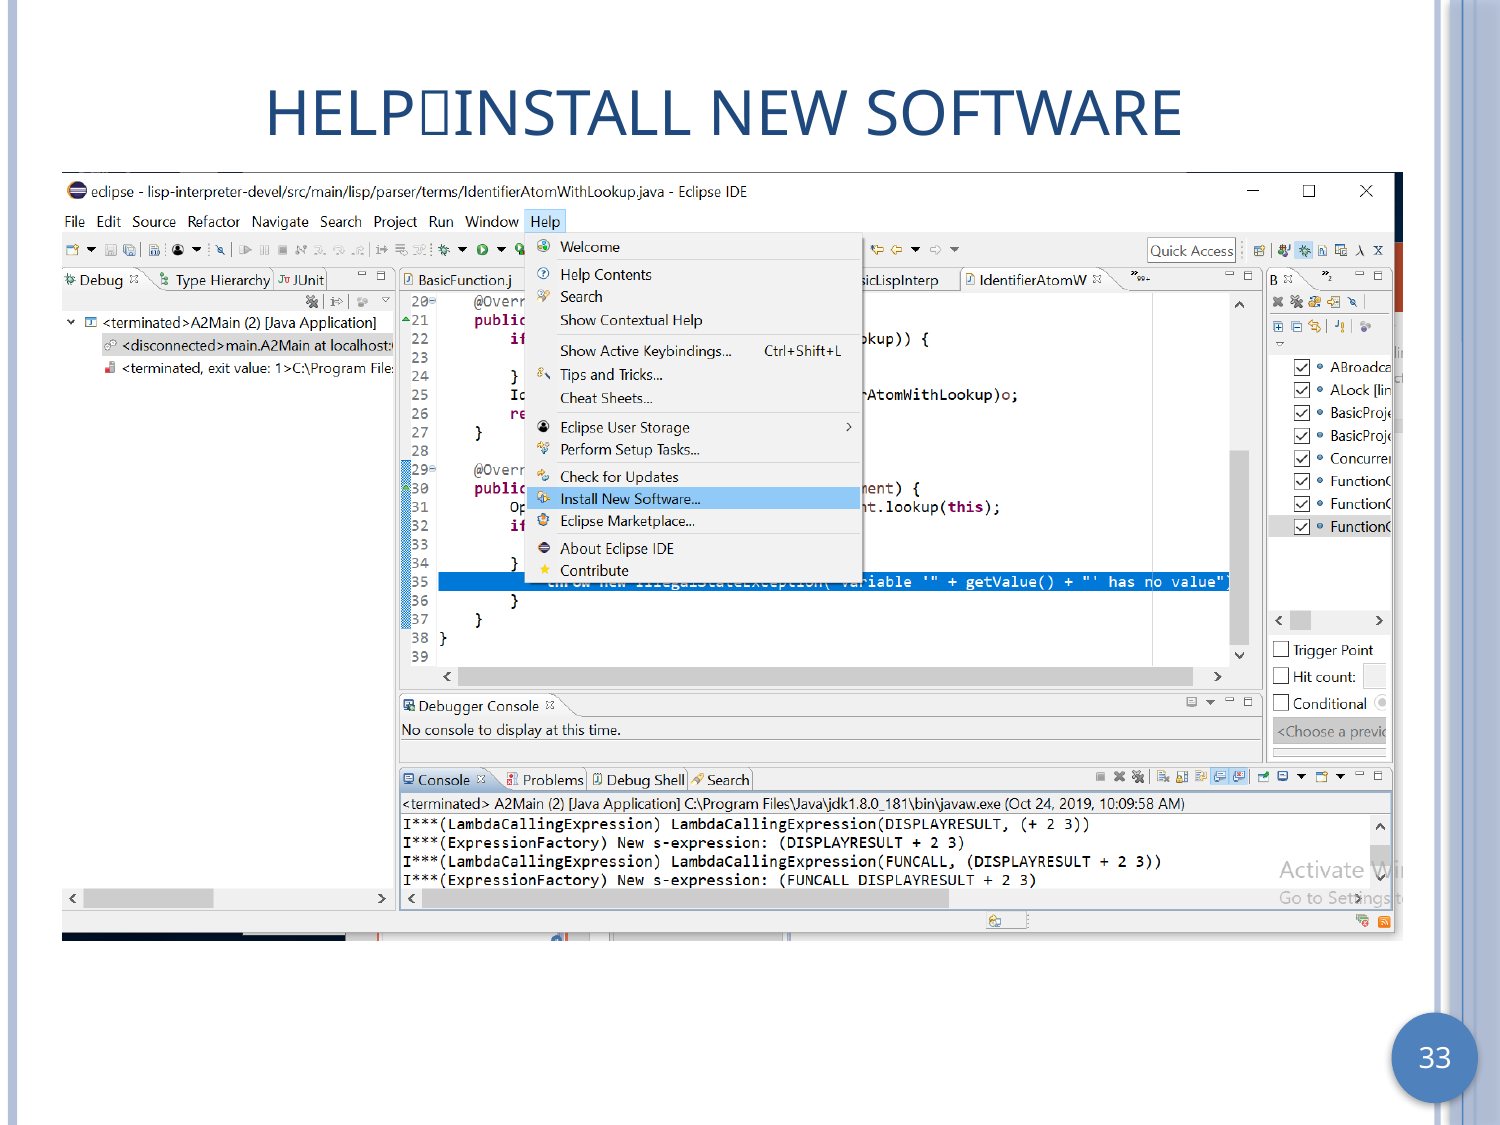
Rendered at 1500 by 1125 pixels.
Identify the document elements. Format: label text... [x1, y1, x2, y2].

picture [61, 172, 1403, 942]
title HelpInstall New Software [75, 45, 1375, 169]
